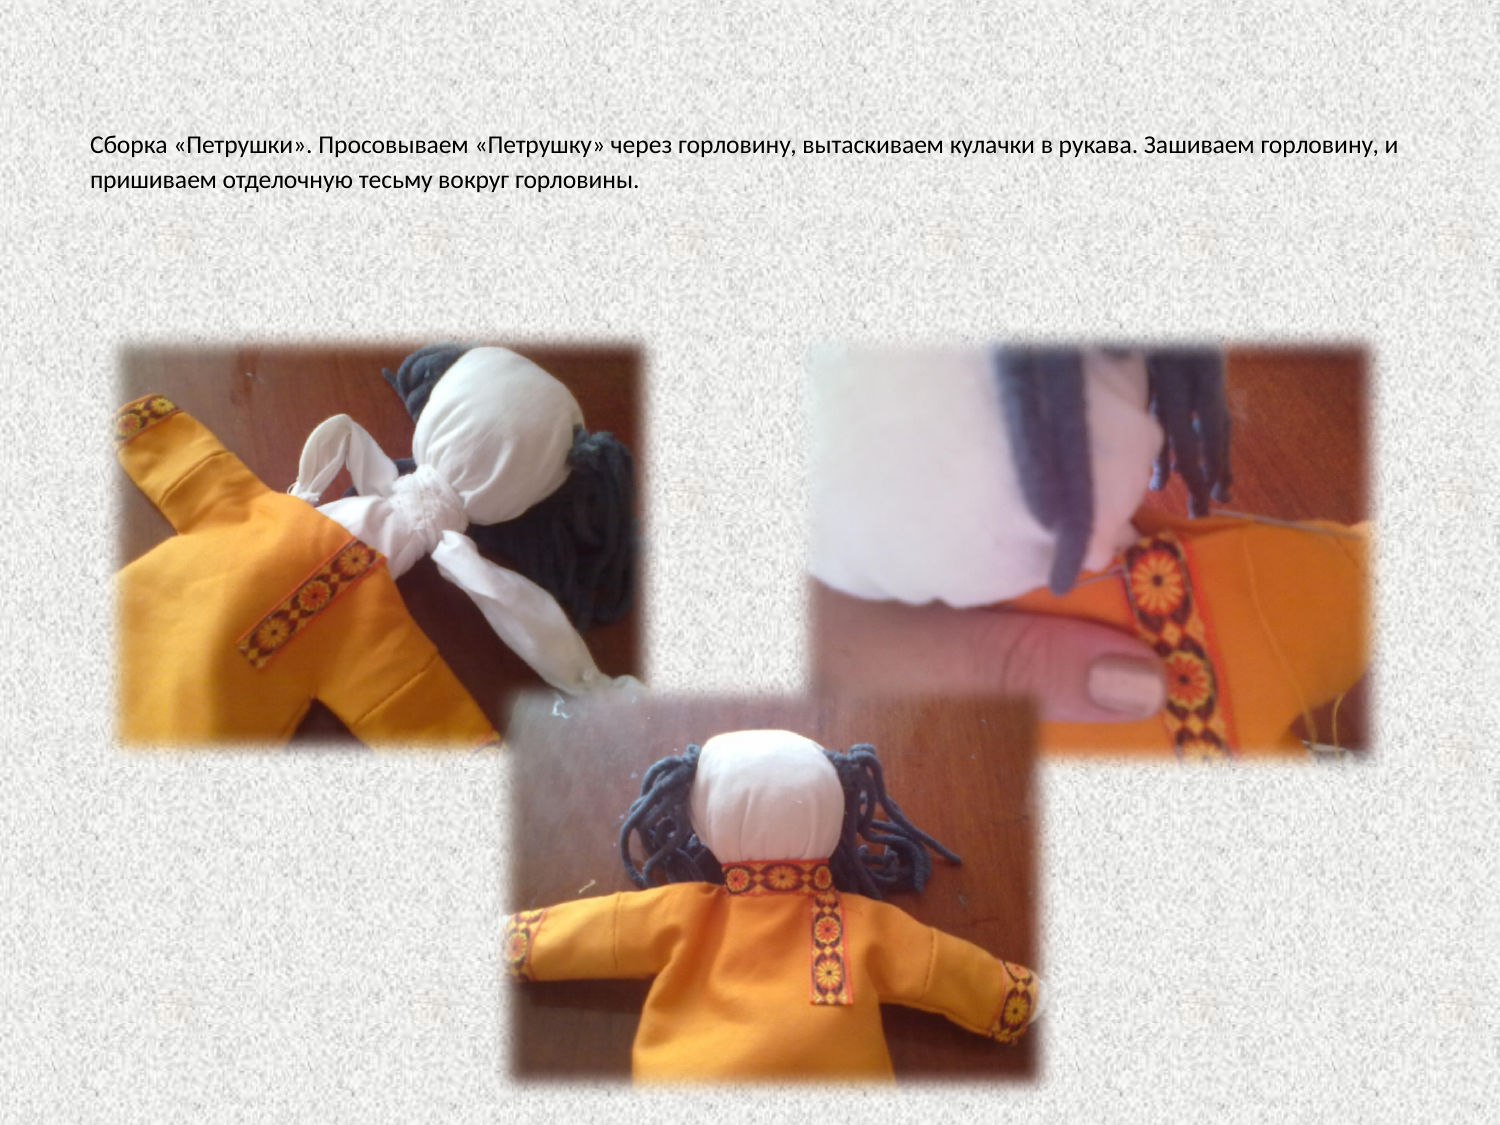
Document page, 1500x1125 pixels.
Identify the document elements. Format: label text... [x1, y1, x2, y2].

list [100, 326, 662, 764]
title Сборка «Петрушки». Просовываем «Петрушку» через горловину, вытаскиваем кулачки в рукава. Зашиваем горловину, и пришиваем отделочную тесьму вокруг горловины. [75, 45, 1425, 233]
picture [0, 0, 1500, 1125]
